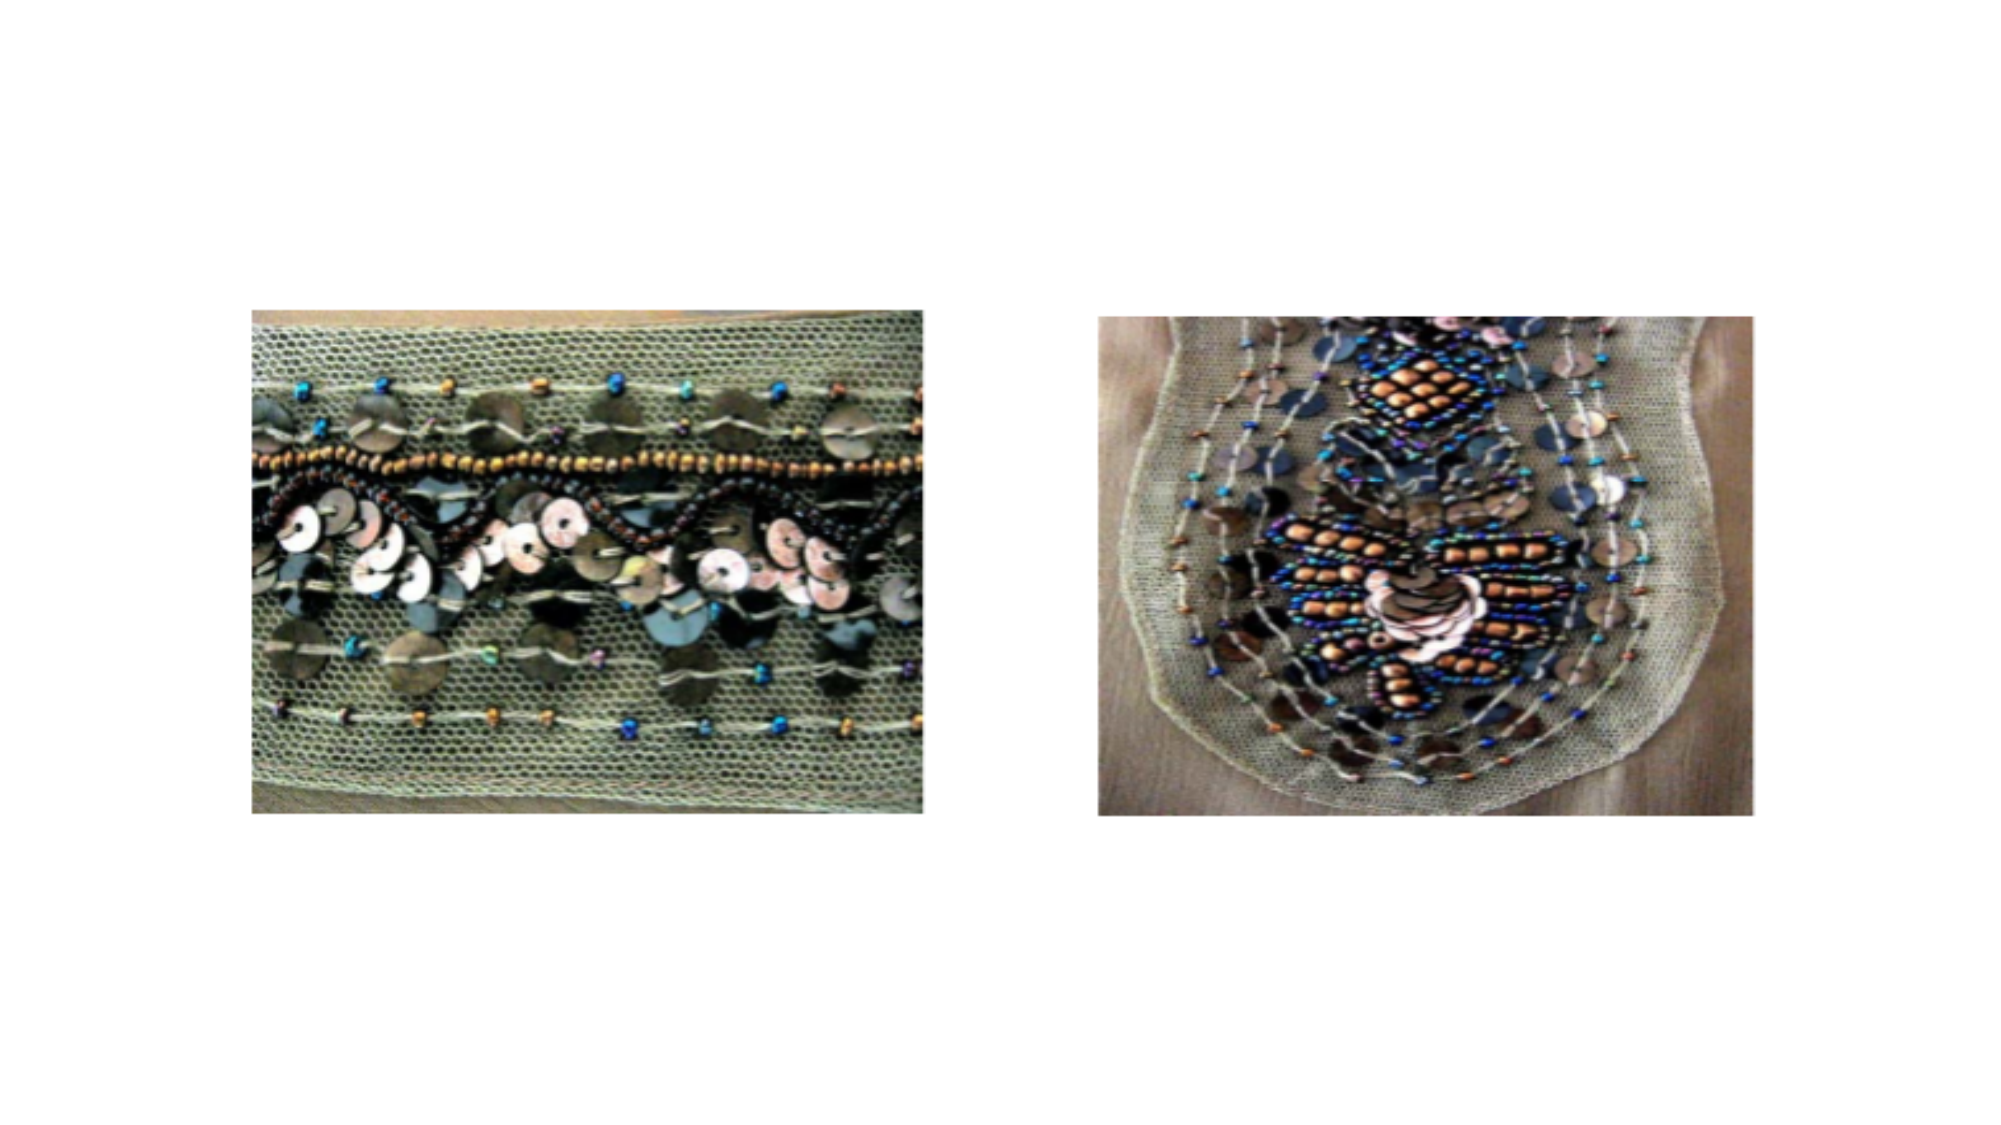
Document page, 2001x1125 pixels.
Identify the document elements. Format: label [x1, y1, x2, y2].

picture [245, 302, 932, 823]
picture [1091, 302, 1763, 823]
